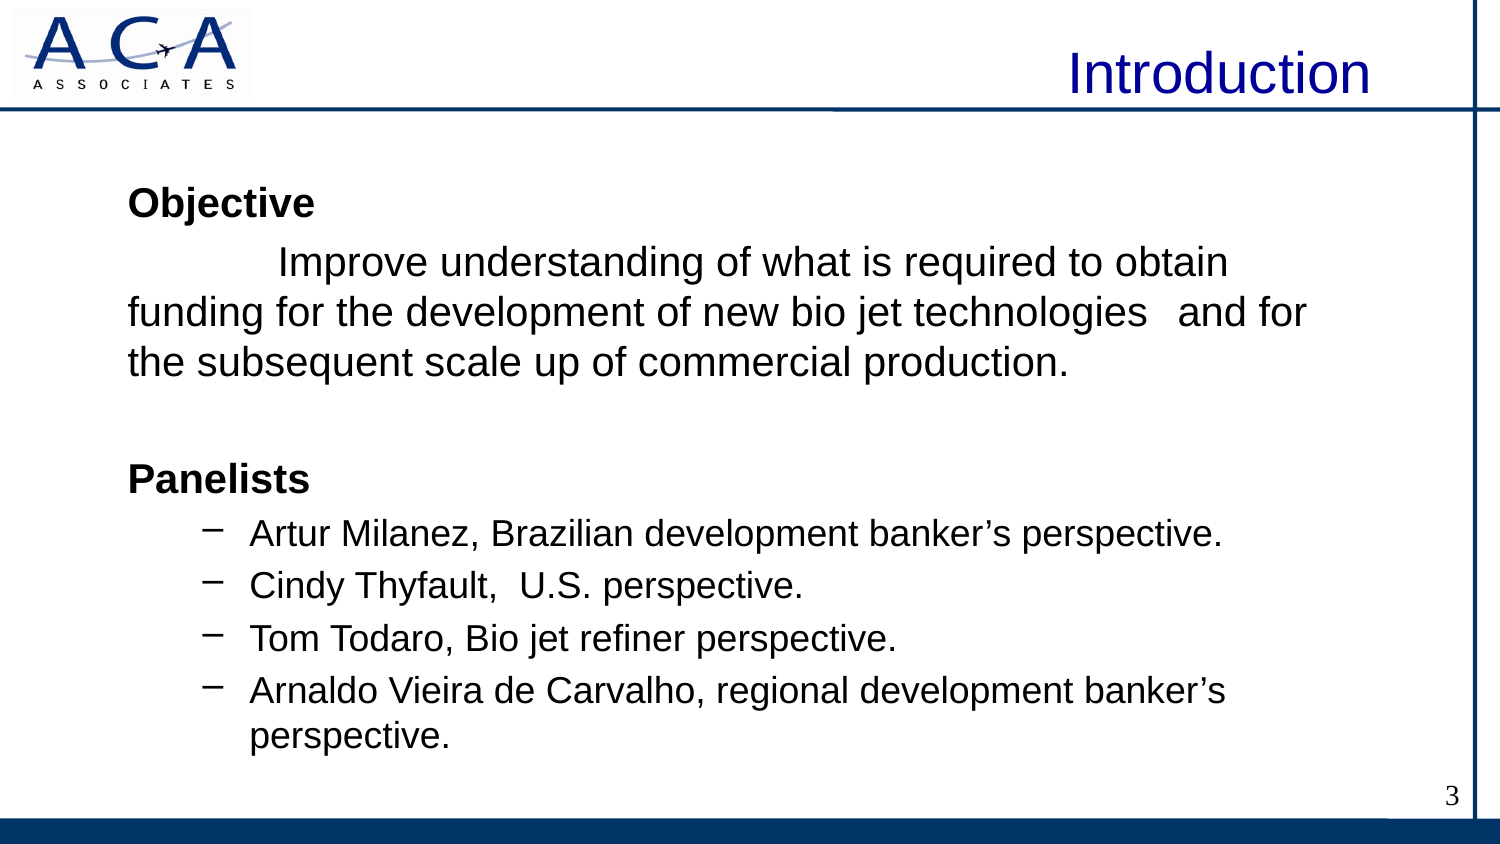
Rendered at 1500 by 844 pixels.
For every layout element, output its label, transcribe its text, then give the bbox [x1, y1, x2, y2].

list Objective Improve understanding of what is required to obtain funding for the development of new bio jet technologies and for the subsequent scale up of commercial production. Panelists Artur Milanez, Brazilian development banker’s perspective. Cindy Thyfault, U.S. perspective. Tom Todaro, Bio jet refiner perspective. Arnaldo Vieira de Carvalho, regional development banker’s perspective. [112, 168, 1388, 676]
picture [12, 9, 112, 101]
title Introduction [112, 0, 1388, 141]
slide_number 3 [1162, 768, 1476, 826]
